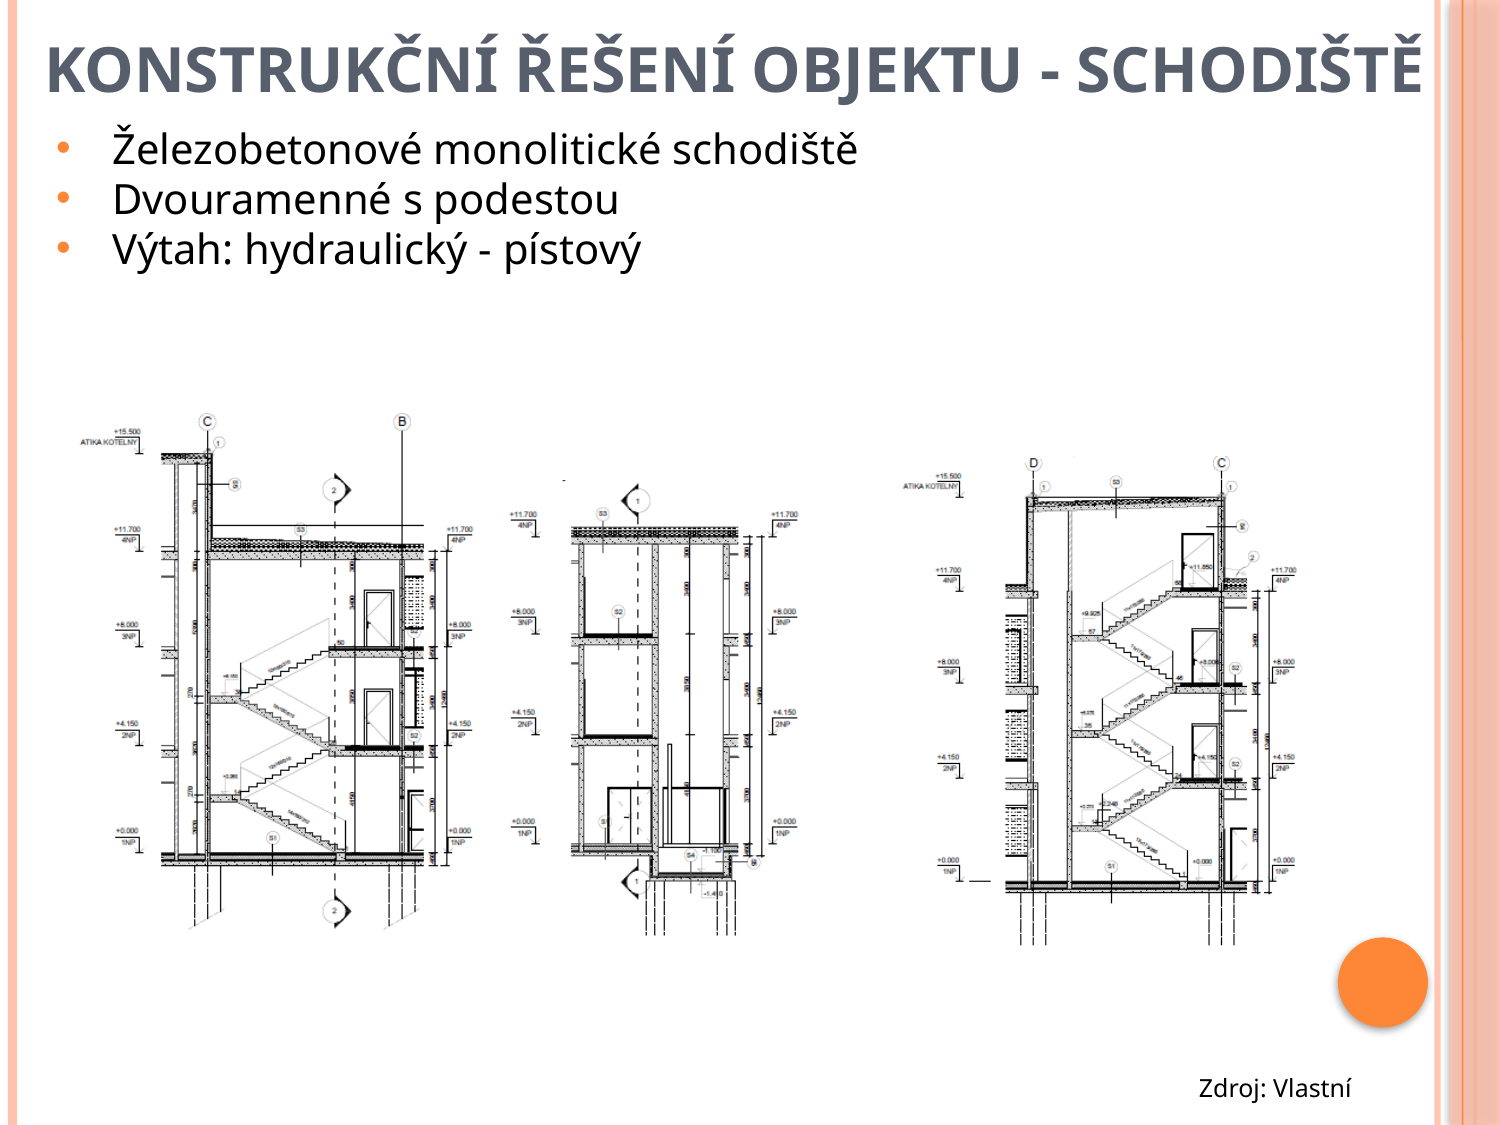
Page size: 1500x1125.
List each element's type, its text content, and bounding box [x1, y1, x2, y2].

picture [891, 455, 1315, 969]
picture [505, 479, 808, 945]
title Konstrukční řešení objektu - Schodiště [29, 0, 1500, 113]
text_box Železobetonové monolitické schodiště Dvouramenné s podestou Výtah: hydraulický - pístový [41, 15, 1058, 420]
picture [73, 398, 497, 945]
text_box Zdroj: Vlastní [1184, 1065, 1500, 1110]
